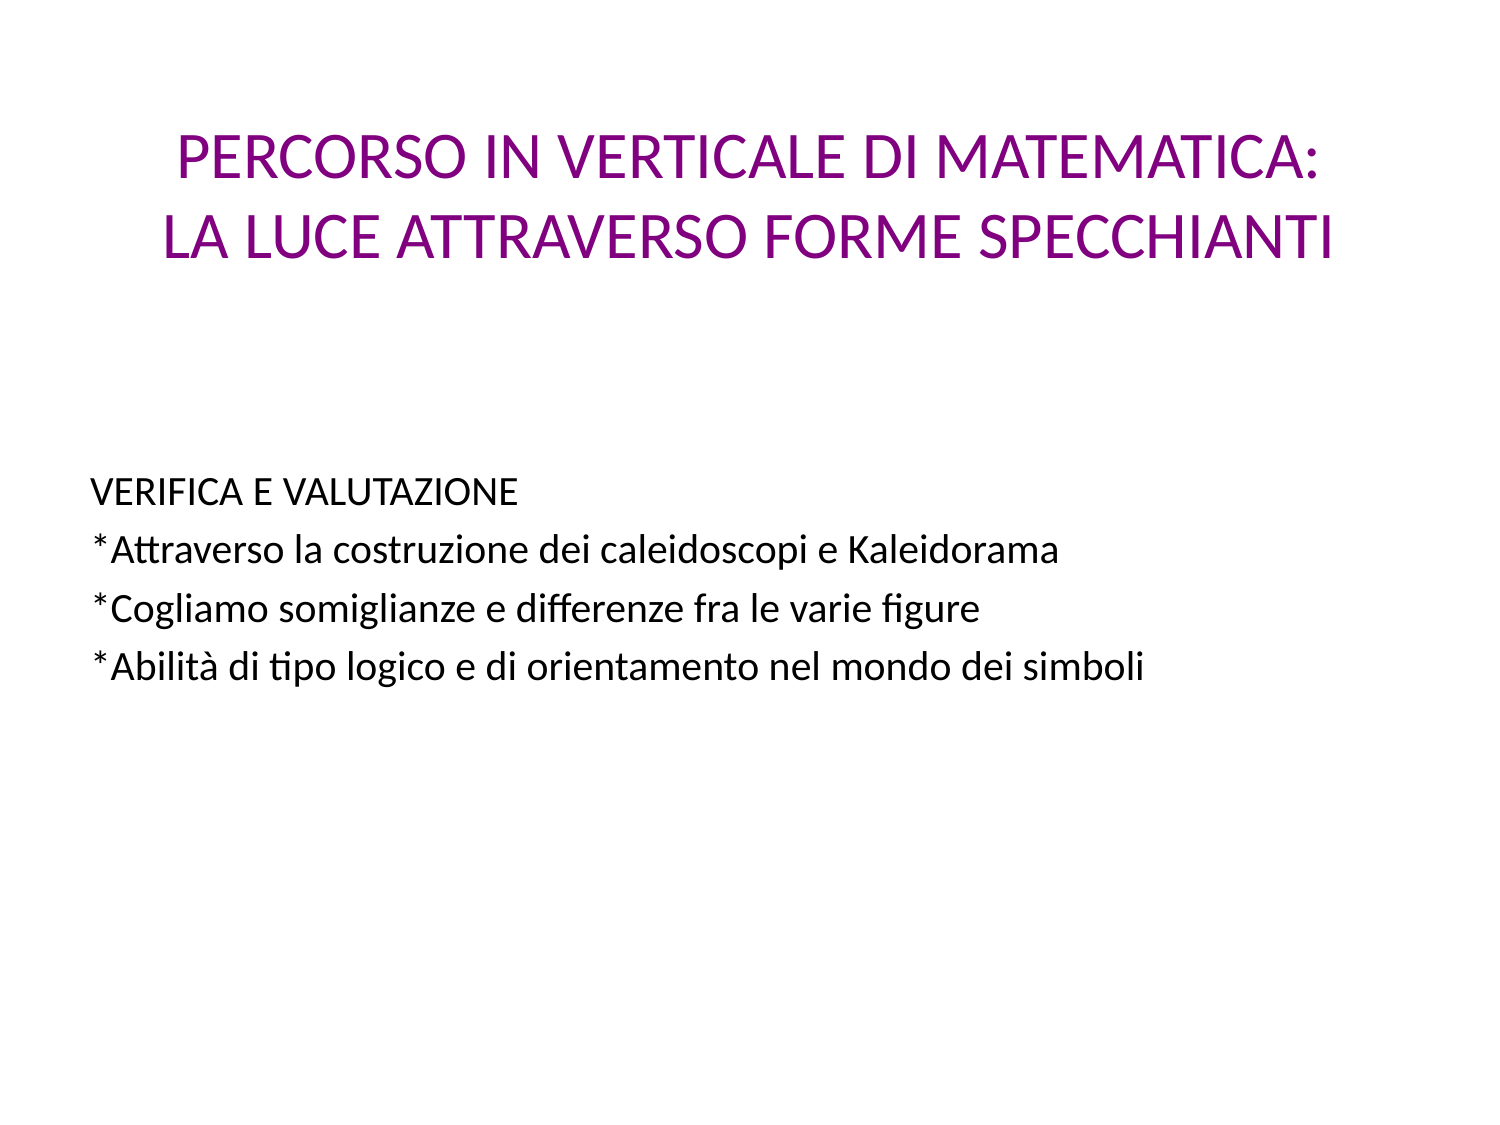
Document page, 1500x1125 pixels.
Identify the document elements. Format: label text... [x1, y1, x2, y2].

list VERIFICA E VALUTAZIONE *Attraverso la costruzione dei caleidoscopi e Kaleidorama *Cogliamo somiglianze e differenze fra le varie figure *Abilità di tipo logico e di orientamento nel mondo dei simboli [75, 456, 1424, 1005]
title PERCORSO IN VERTICALE DI MATEMATICA: LA LUCE ATTRAVERSO FORME SPECCHIANTI [75, 45, 1424, 339]
